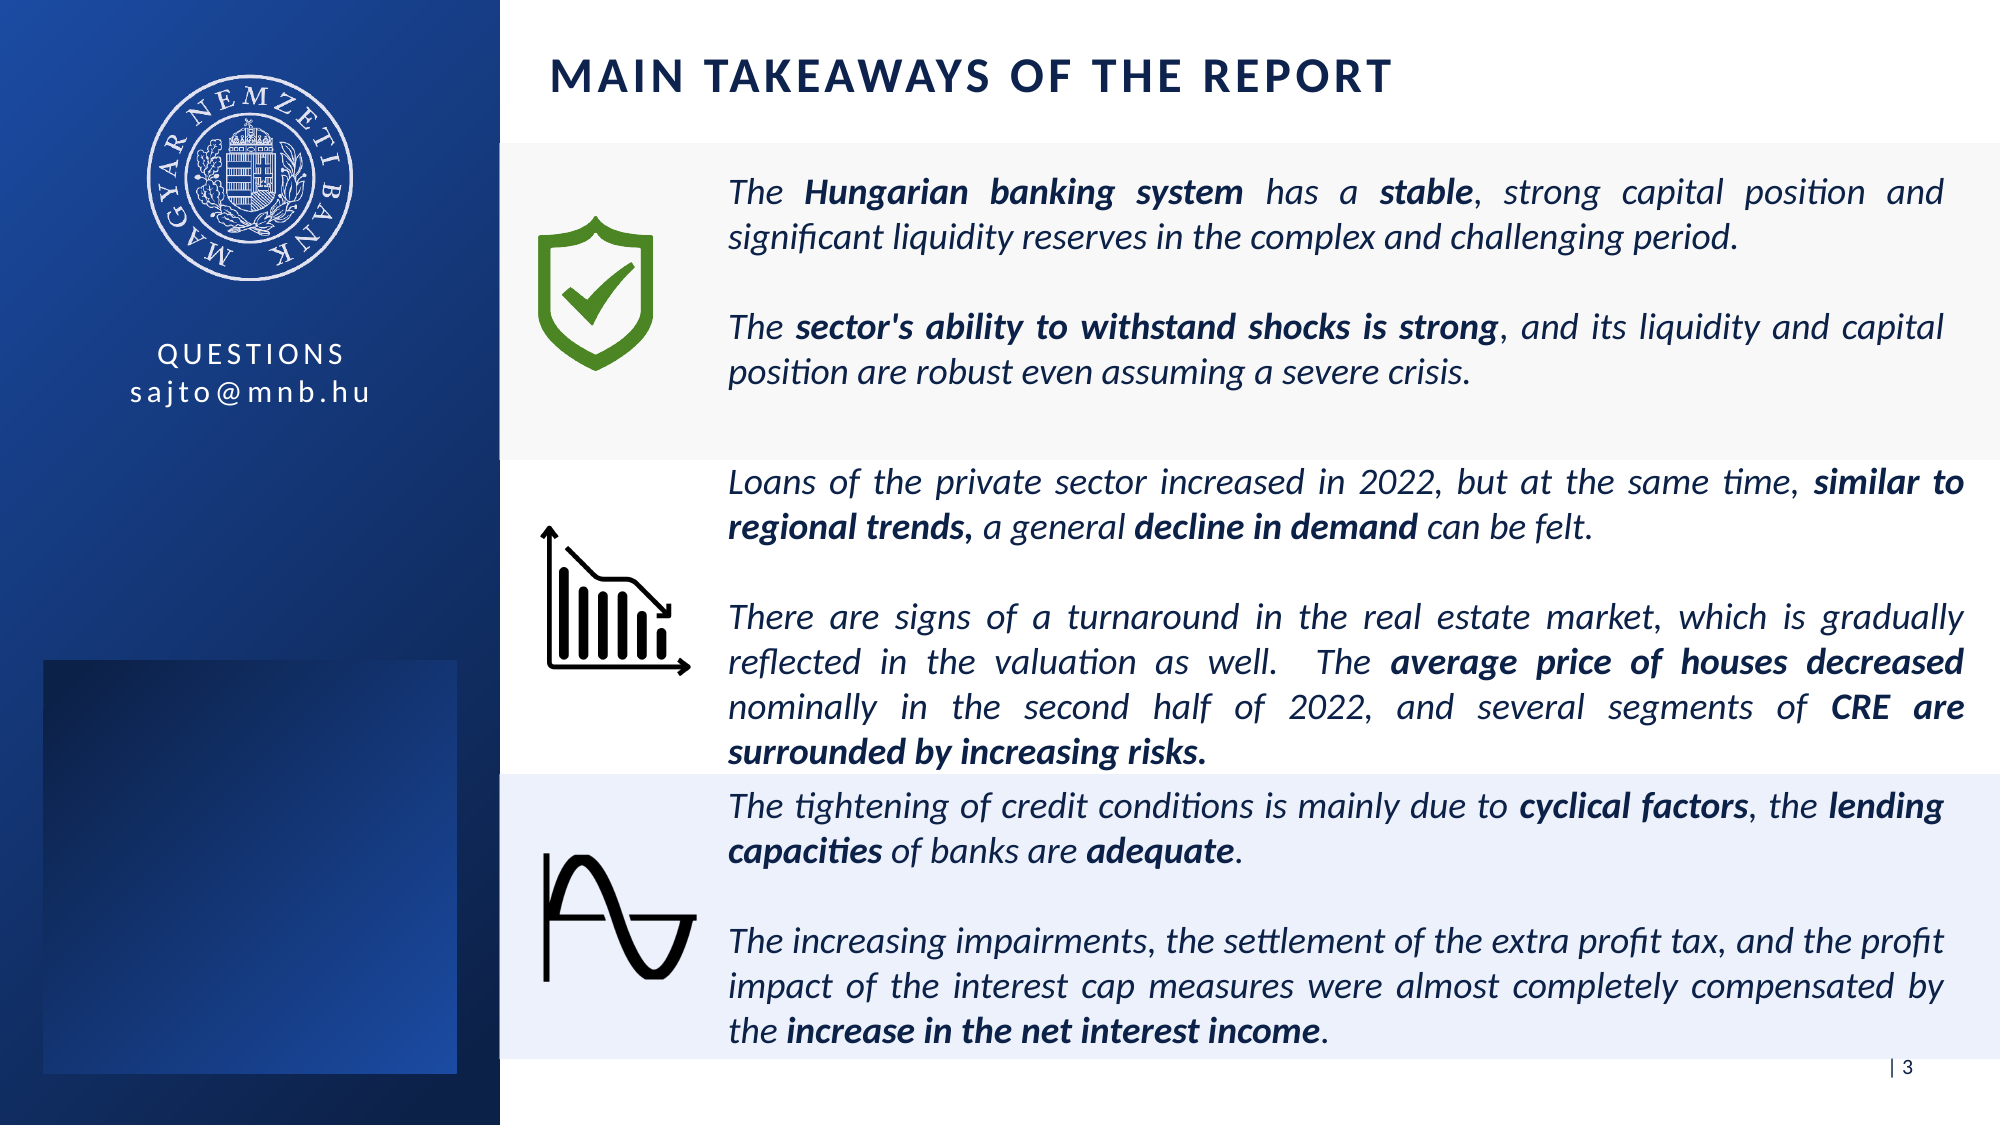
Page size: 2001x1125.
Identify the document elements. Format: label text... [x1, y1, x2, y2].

picture [530, 841, 719, 995]
text_box Main takeaways of the report [537, 18, 1914, 136]
text_box The Hungarian banking system has a stable, strong capital position and significant liquidity reserves in the complex and challenging period. The sector's ability to withstand shocks is strong, and its liquidity and capital position are robust even assuming a severe crisis. [713, 159, 1960, 400]
picture [537, 523, 693, 679]
text_box [498, 773, 2000, 1060]
picture [518, 216, 673, 371]
text_box Loans of the private sector increased in 2022, but at the same time, similar to regional trends, a general decline in demand can be felt. There are signs of a turnaround in the real estate market, which is gradually reflected in the valuation as well. The average price of houses decreased nominally in the second half of 2022, and several segments of CRE are surrounded by increasing risks. [713, 449, 1980, 779]
text_box The tightening of credit conditions is mainly due to cyclical factors, the lending capacities of banks are adequate. The increasing impairments, the settlement of the extra profit tax, and the profit impact of the interest cap measures were almost completely compensated by the increase in the net interest income. [713, 774, 1960, 1059]
text_box [498, 142, 2000, 461]
